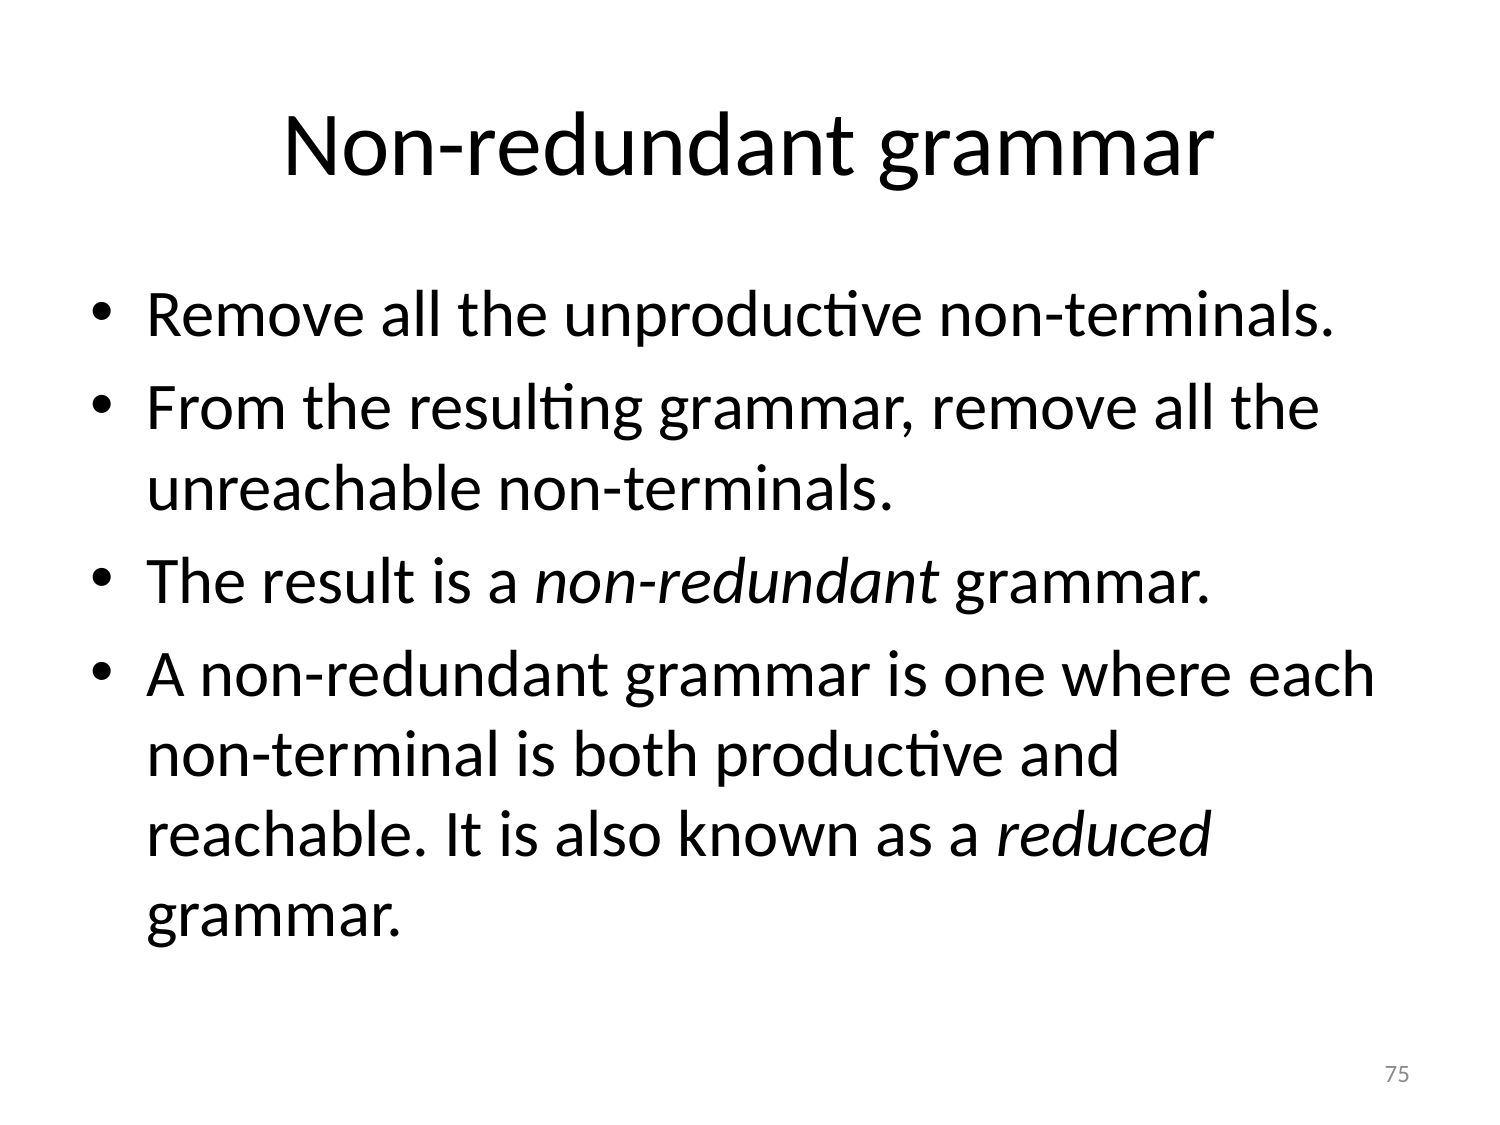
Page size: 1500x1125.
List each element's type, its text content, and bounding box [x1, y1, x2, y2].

title Non-redundant grammar [75, 45, 1425, 233]
list Remove all the unproductive non-terminals. From the resulting grammar, remove all the unreachable non-terminals. The result is a non-redundant grammar. A non-redundant grammar is one where each non-terminal is both productive and reachable. It is also known as a reduced grammar. [75, 262, 1425, 1005]
slide_number 75 [1074, 1042, 1425, 1103]
